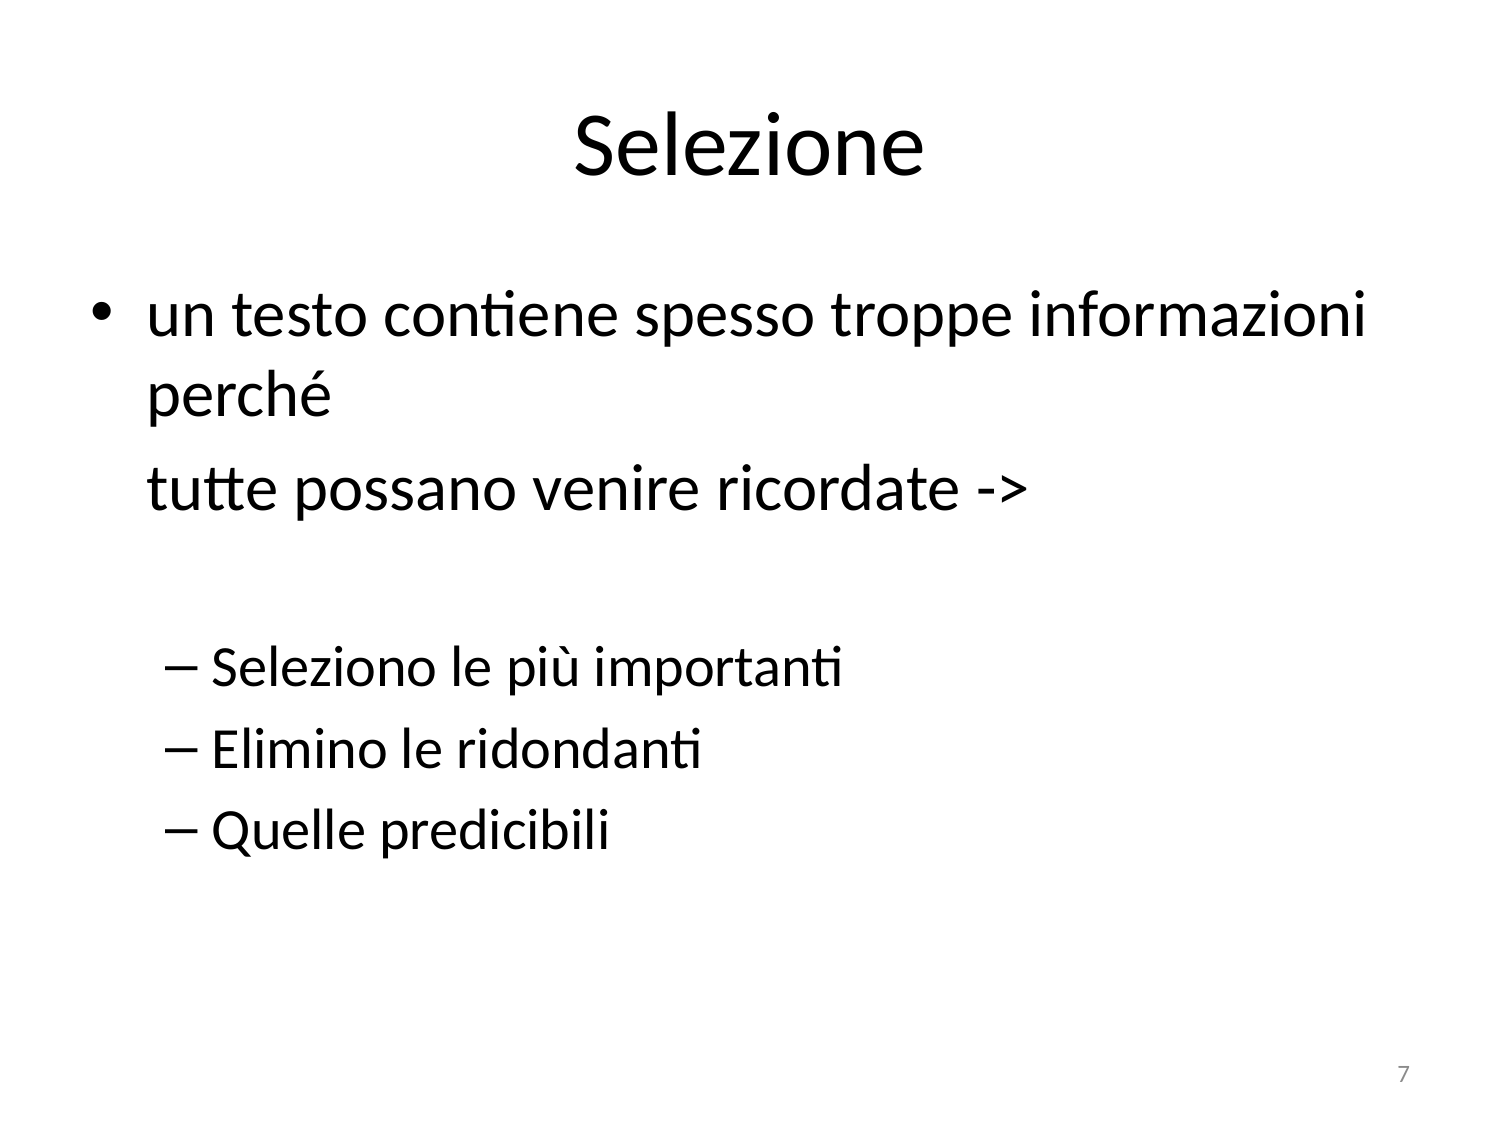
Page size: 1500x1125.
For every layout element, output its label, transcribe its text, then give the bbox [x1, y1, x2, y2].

title Selezione [75, 45, 1425, 233]
list un testo contiene spesso troppe informazioni perché tutte possano venire ricordate -> Seleziono le più importanti Elimino le ridondanti Quelle predicibili [75, 262, 1425, 1005]
slide_number 7 [1074, 1042, 1425, 1103]
